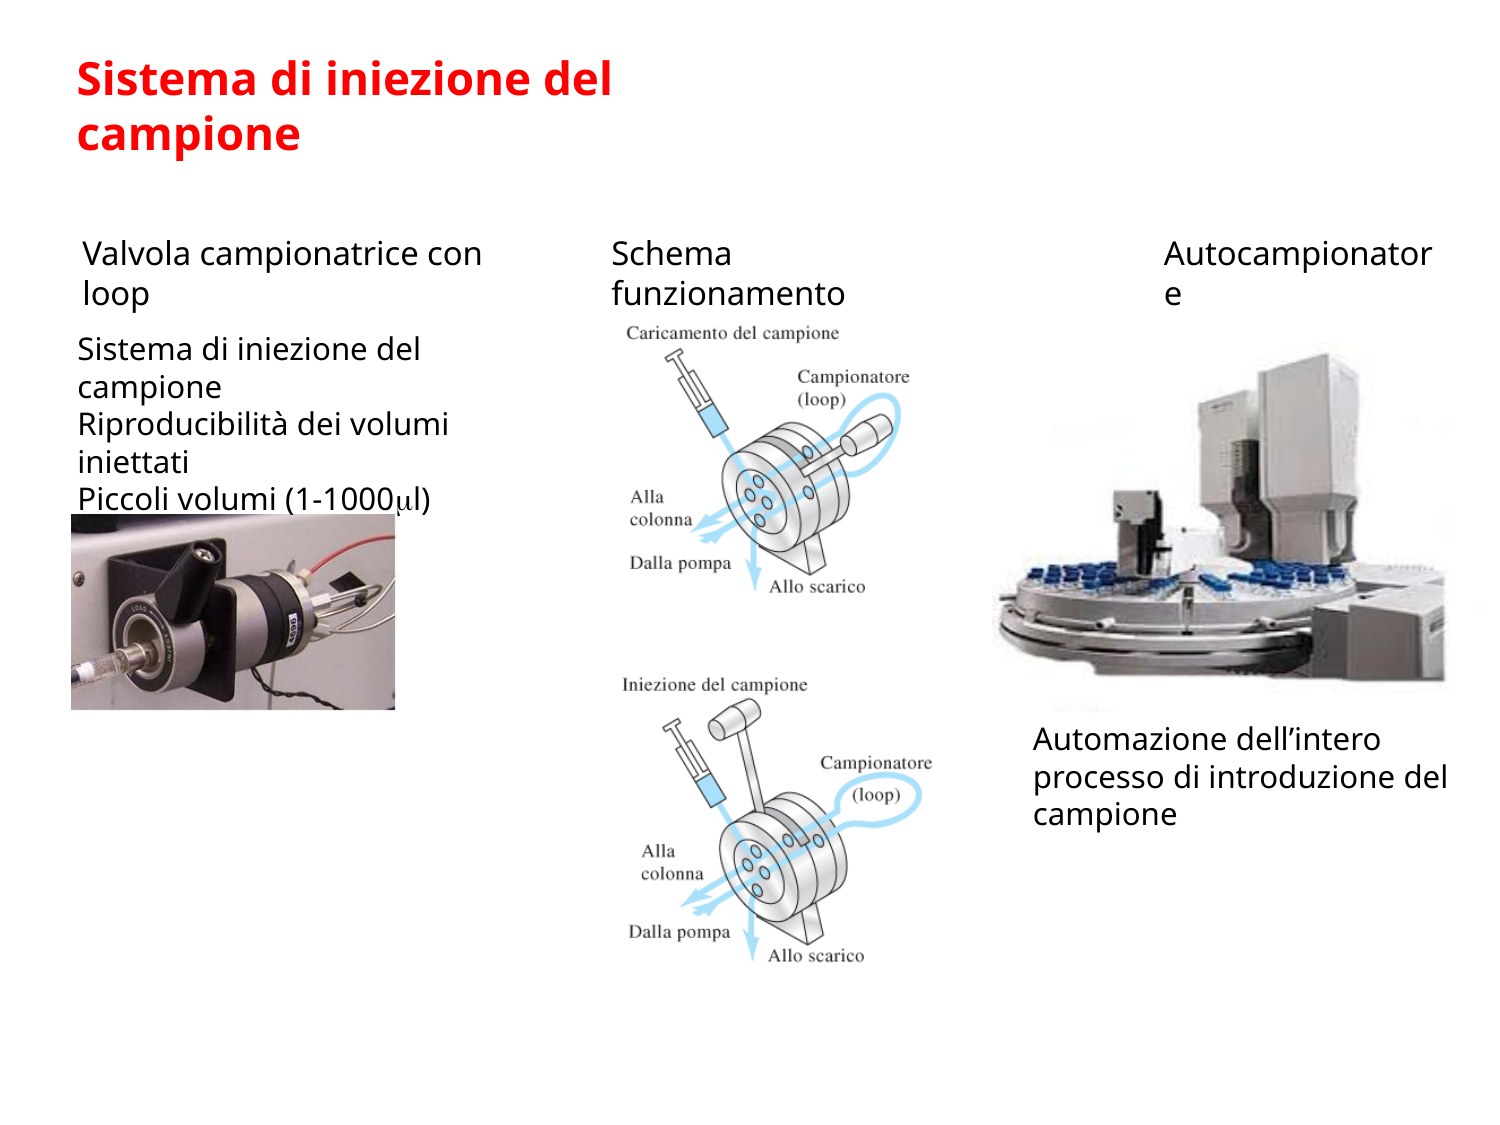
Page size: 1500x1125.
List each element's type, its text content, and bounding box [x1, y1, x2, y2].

text_box Automazione dell’intero processo di introduzione del campione [1027, 713, 1481, 840]
picture [615, 321, 934, 966]
text_box Valvola campionatrice con loop [76, 225, 529, 320]
picture [70, 514, 397, 713]
text_box Sistema di iniezione del campione Riproducibilità dei volumi iniettati Piccoli volumi (1-1000ml) [71, 322, 555, 524]
text_box Schema funzionamento [605, 225, 938, 320]
text_box Autocampionatore [1158, 225, 1456, 320]
picture [991, 341, 1487, 713]
text_box Sistema di iniezione del campione [71, 42, 766, 168]
